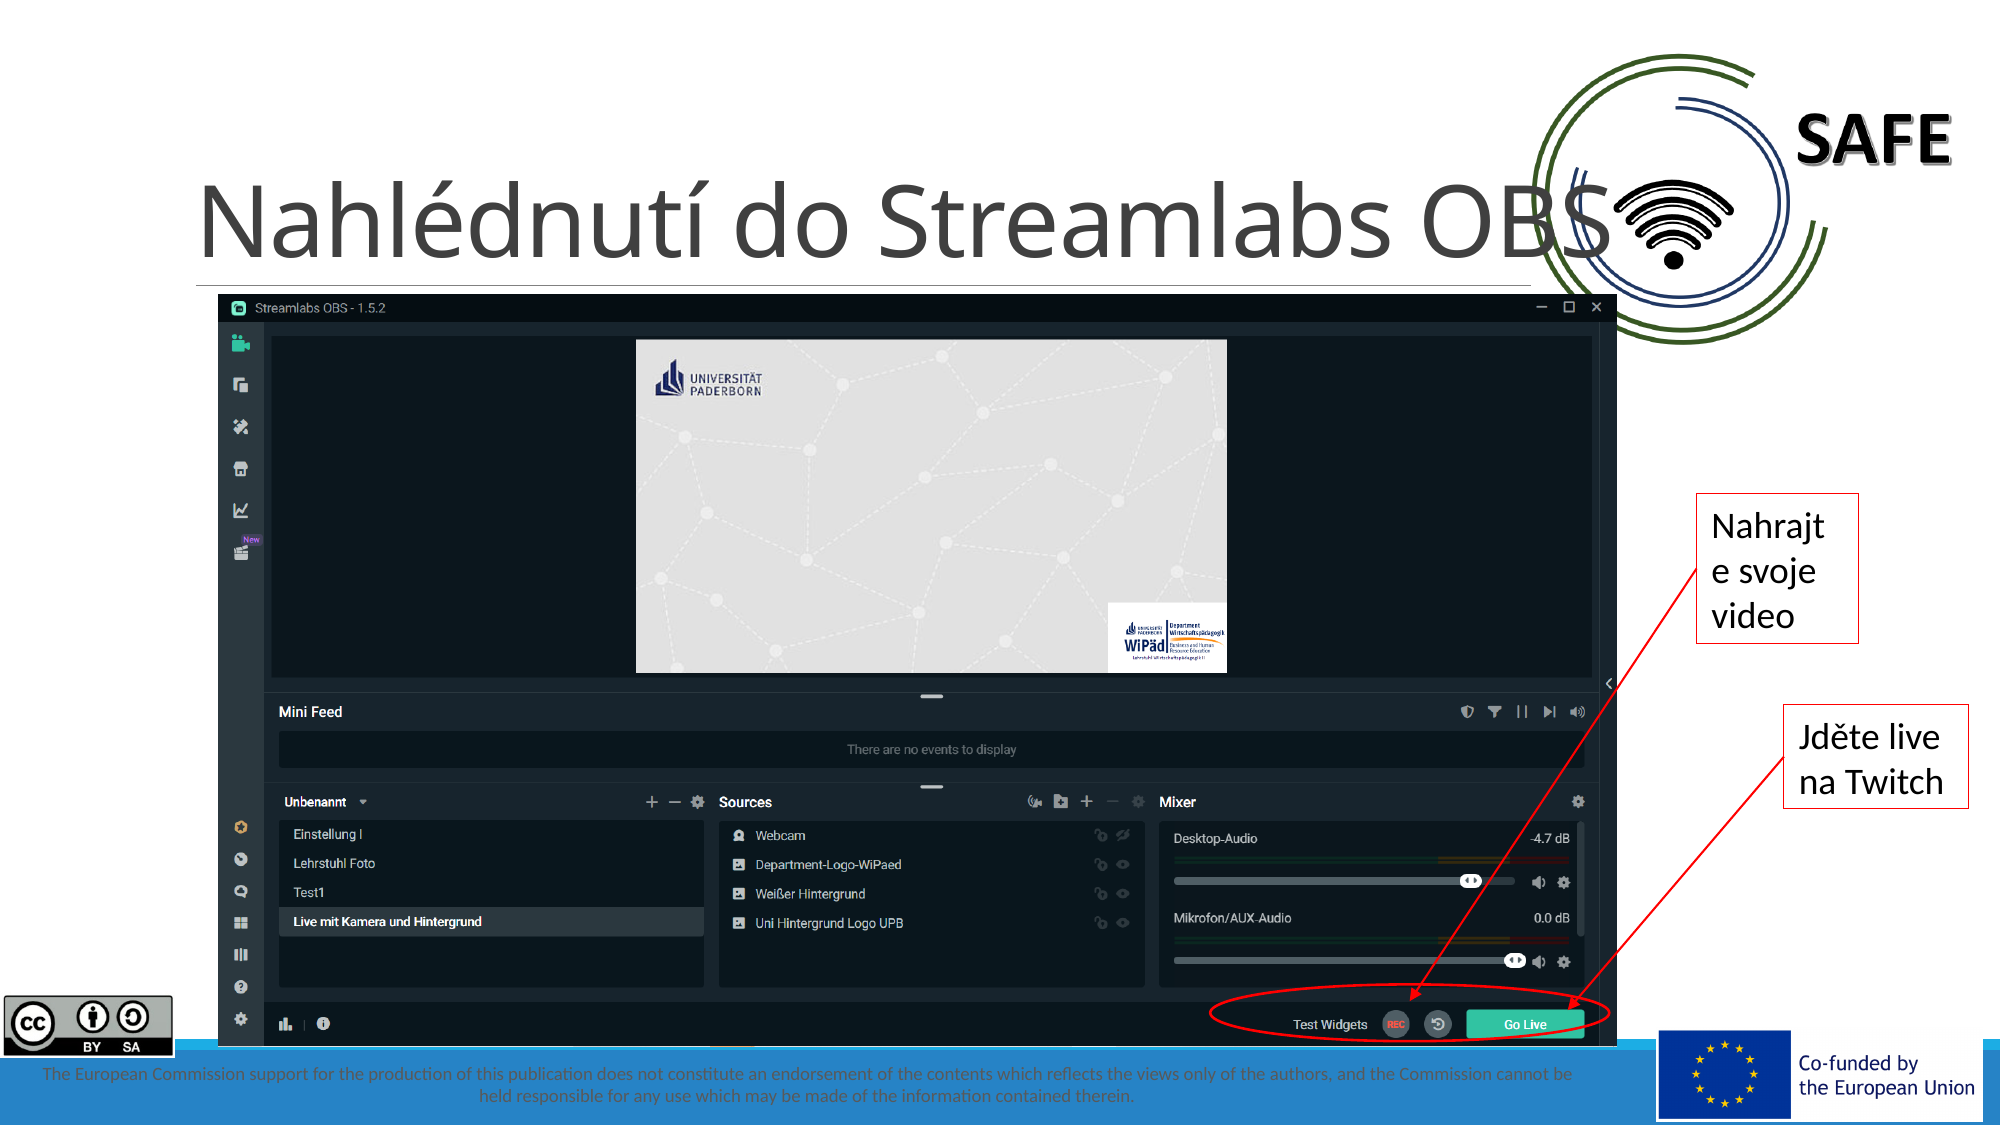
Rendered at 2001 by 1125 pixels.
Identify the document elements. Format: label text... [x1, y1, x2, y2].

text_box Nahrajte svoje video [1696, 493, 1859, 644]
picture [1656, 1027, 1983, 1122]
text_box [1567, 756, 1785, 1011]
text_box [1409, 568, 1698, 1002]
title Nahlédnutí do Streamlabs OBS [180, 47, 1830, 285]
picture [217, 45, 1958, 1047]
picture [0, 991, 175, 1058]
text_box Jděte live na Twitch [1783, 704, 1969, 809]
